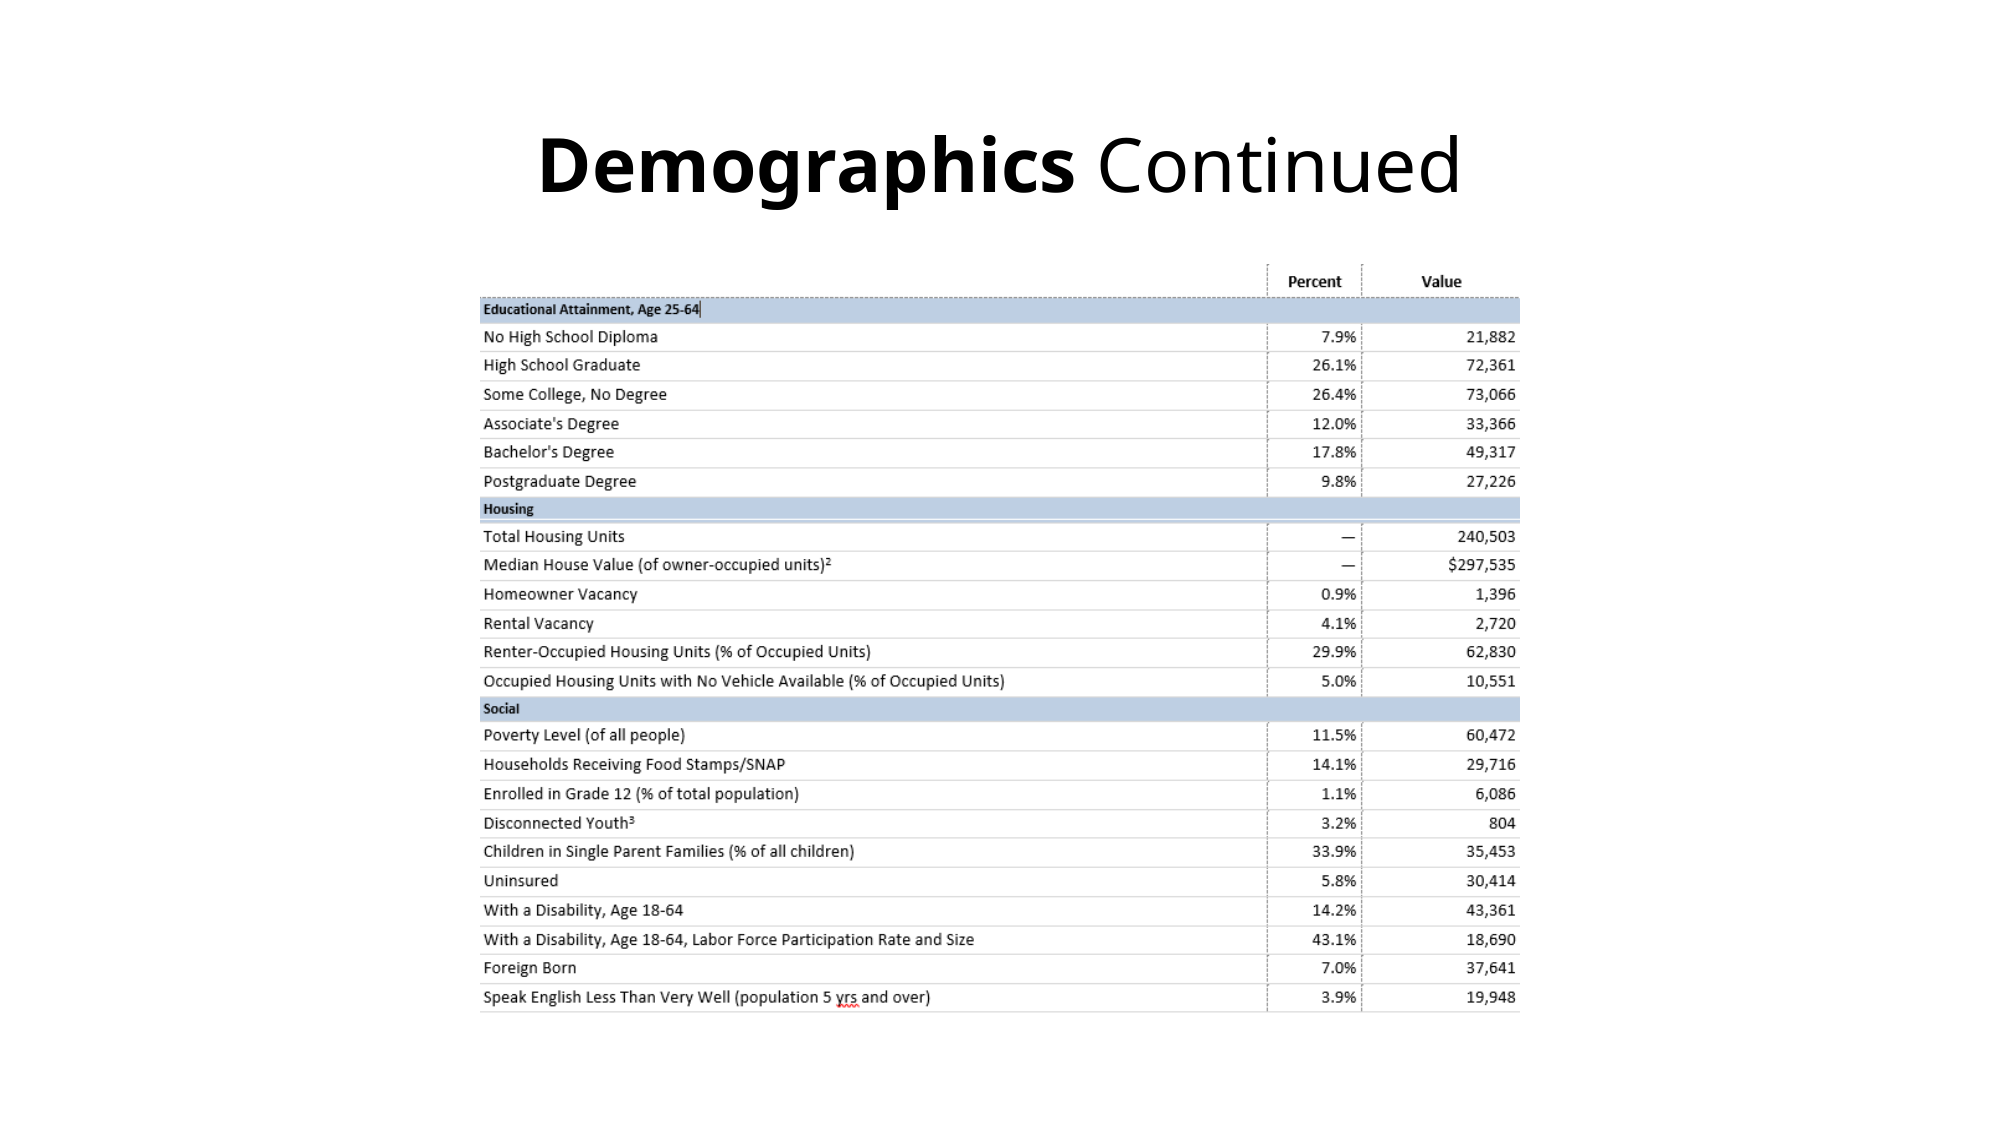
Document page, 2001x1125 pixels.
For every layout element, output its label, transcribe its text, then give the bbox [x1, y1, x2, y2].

title Demographics Continued [137, 59, 1863, 278]
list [480, 264, 1520, 1015]
